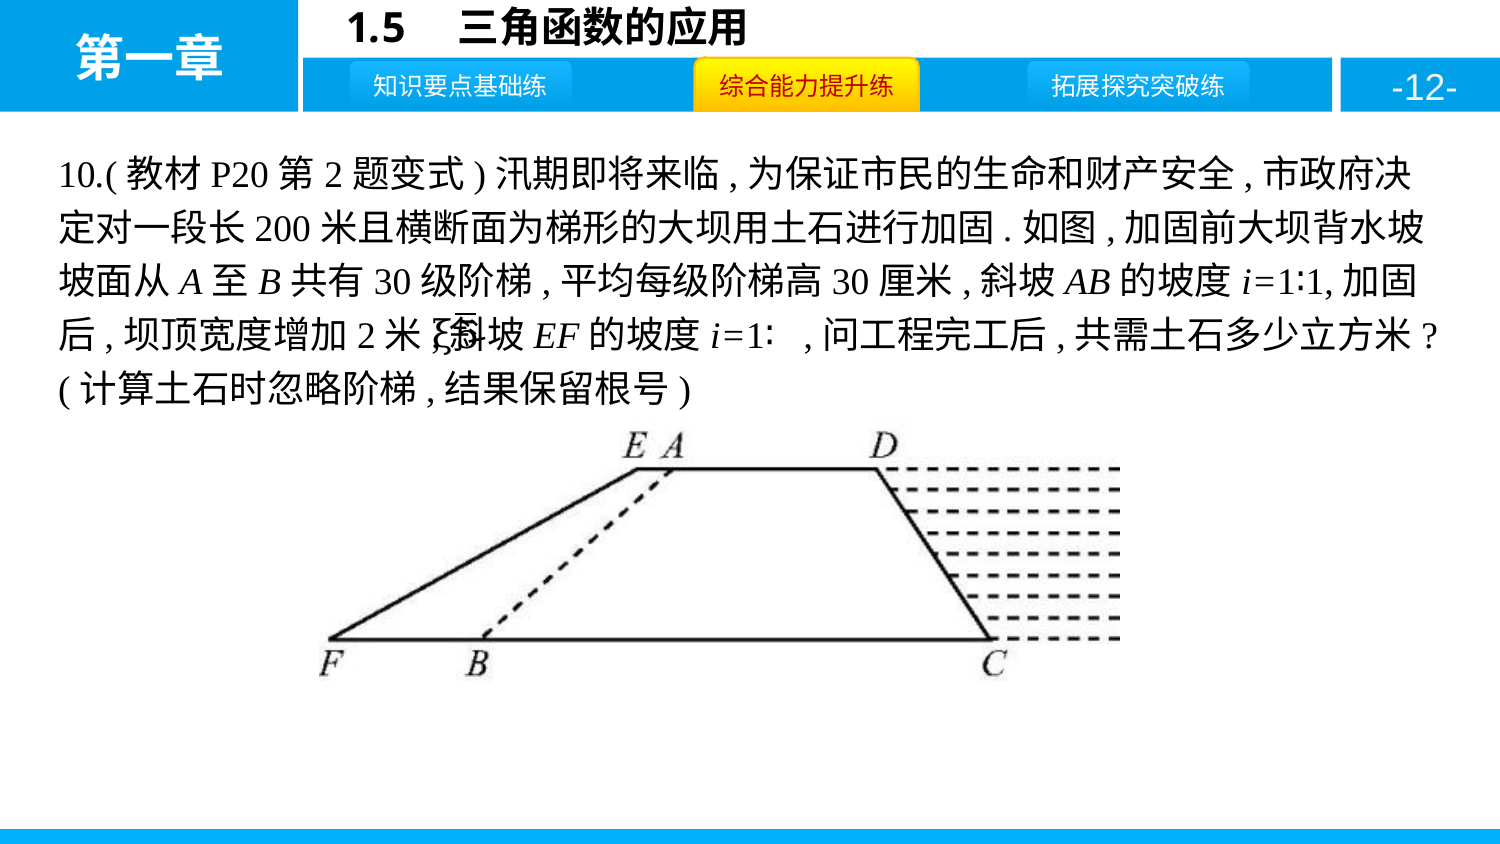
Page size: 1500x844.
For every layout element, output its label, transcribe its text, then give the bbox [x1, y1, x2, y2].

picture [319, 419, 1120, 688]
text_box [0, 302, 1149, 359]
text_box 10.(教材P20第2题变式)汛期即将来临,为保证市民的生命和财产安全,市政府决定对一段长200米且横断面为梯形的大坝用土石进行加固.如图,加固前大坝背水坡坡面从A至B共有30级阶梯,平均每级阶梯高30厘米,斜坡AB的坡度i=1∶1,加固后,坝顶宽度增加2米,斜坡EF的坡度i=1∶ ,问工程完工后,共需土石多少立方米?(计算土石时忽略阶梯,结果保留根号) [46, 134, 1454, 416]
